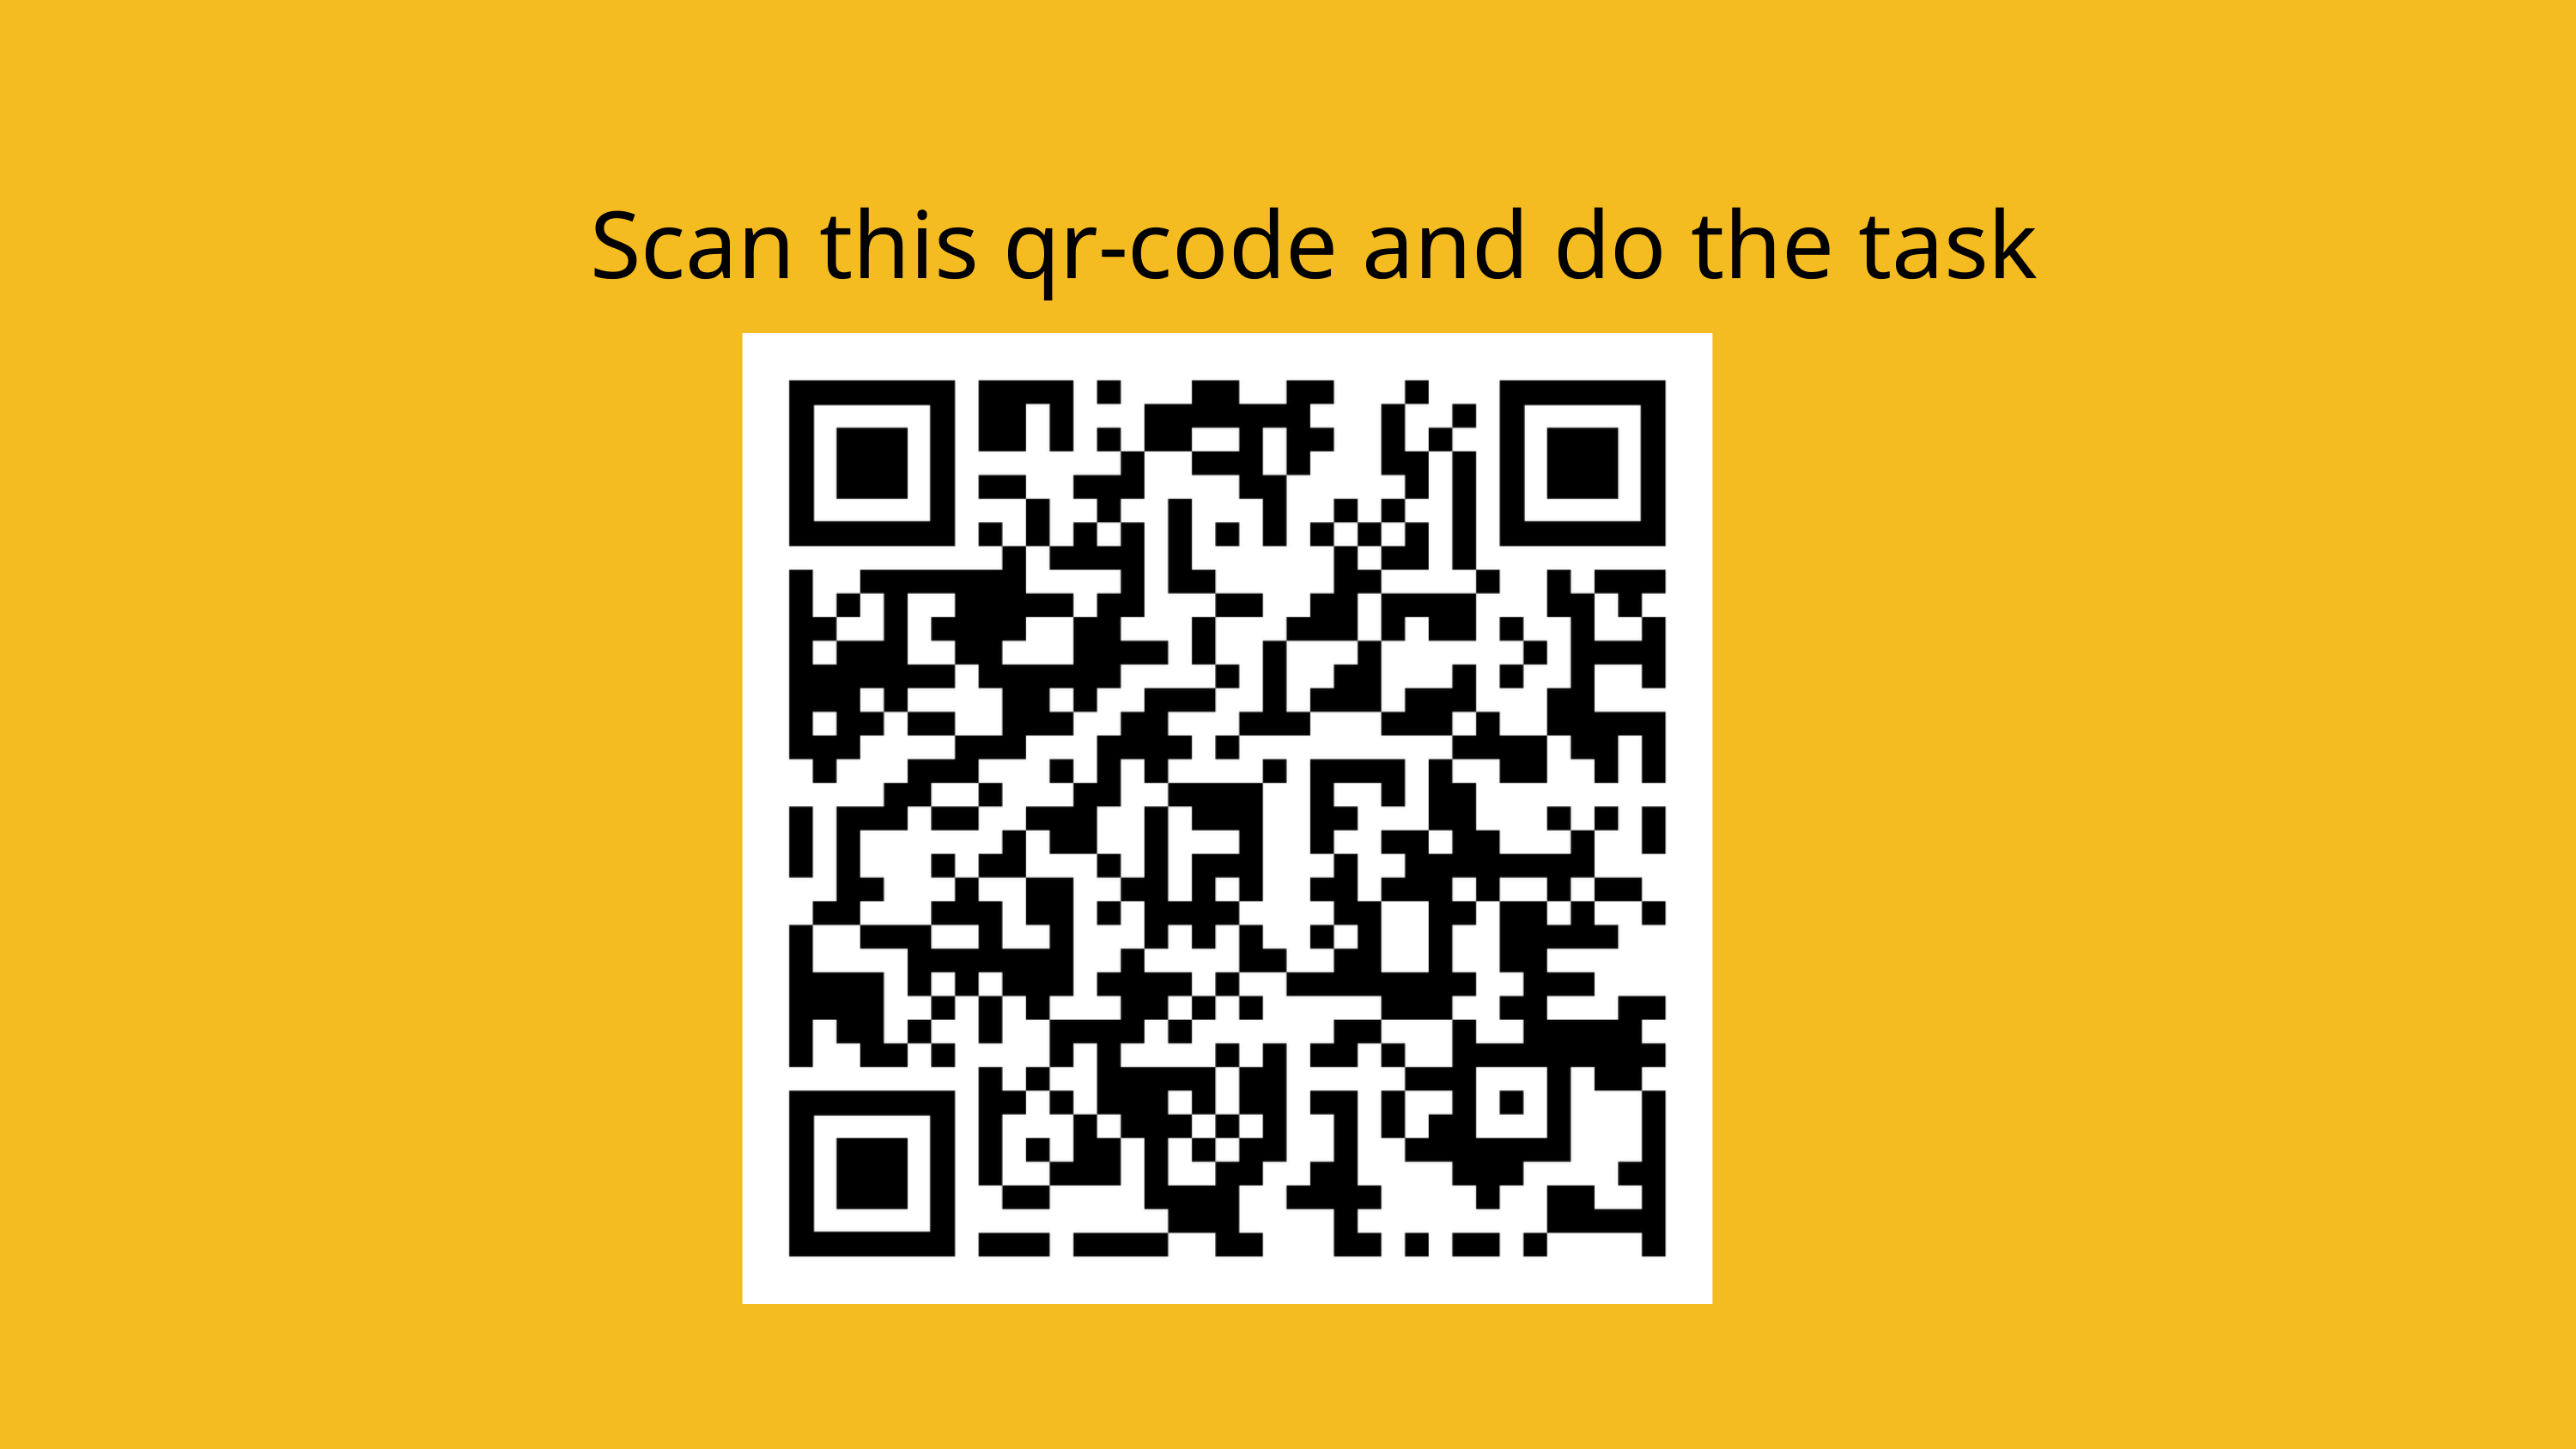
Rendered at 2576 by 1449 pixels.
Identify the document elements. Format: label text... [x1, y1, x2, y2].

text_box Scan this qr-code and do the task [545, 167, 2084, 297]
text_box [742, 333, 1713, 1304]
